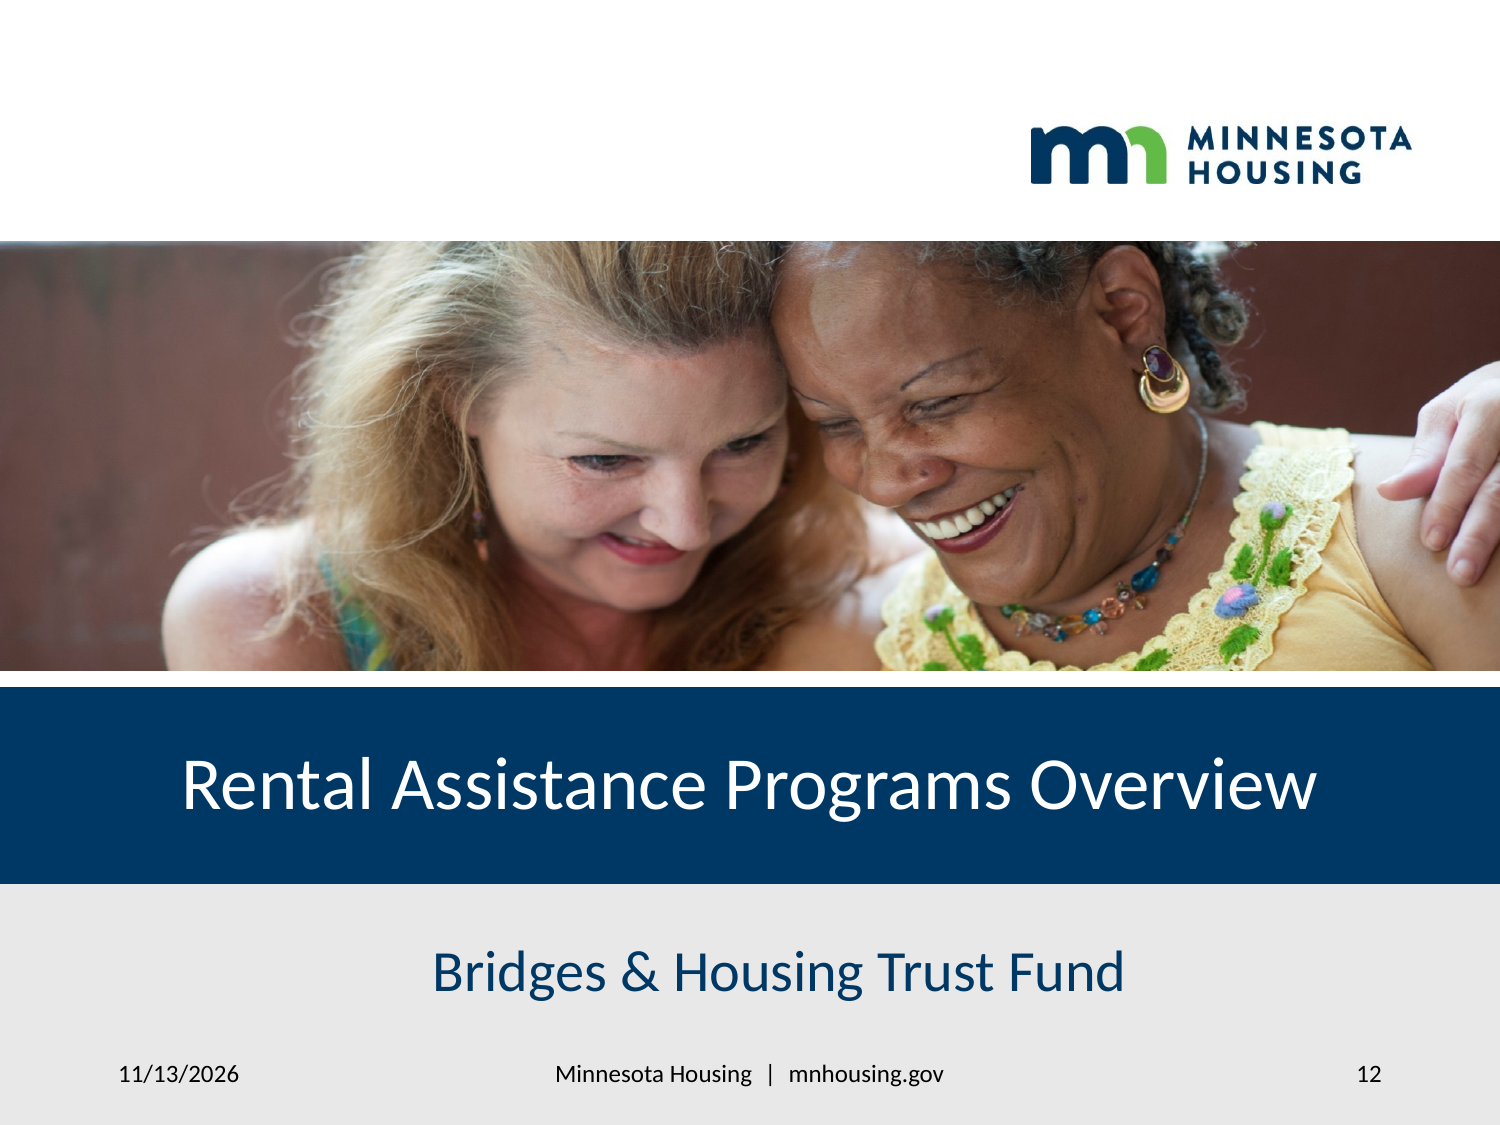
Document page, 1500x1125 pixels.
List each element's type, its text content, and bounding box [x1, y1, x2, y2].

slide_number 12 [1216, 1042, 1397, 1103]
list Bridges & Housing Trust Fund [162, 925, 1397, 999]
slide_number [103, 1042, 271, 1103]
picture [0, 240, 1500, 671]
title Rental Assistance Programs Overview [0, 687, 1500, 884]
footer Minnesota Housing | mnhousing.gov [406, 1042, 1094, 1103]
picture [1031, 112, 1434, 184]
